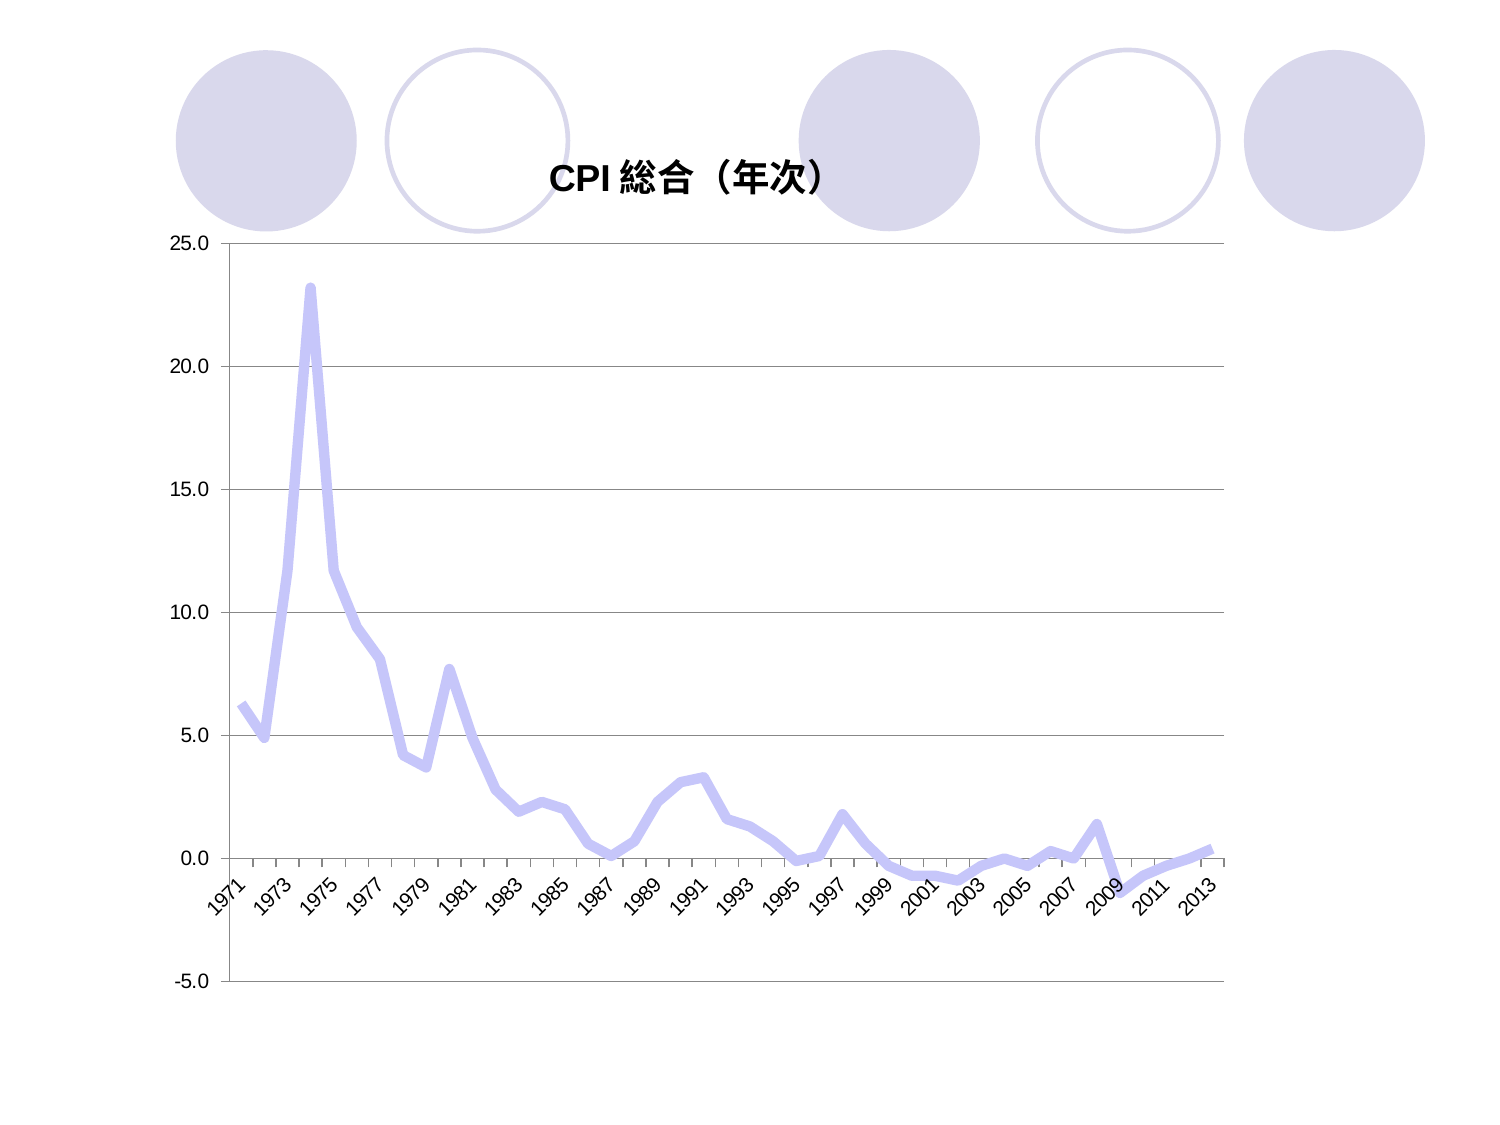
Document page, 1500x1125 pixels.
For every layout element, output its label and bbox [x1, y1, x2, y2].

chart [147, 113, 1247, 1012]
